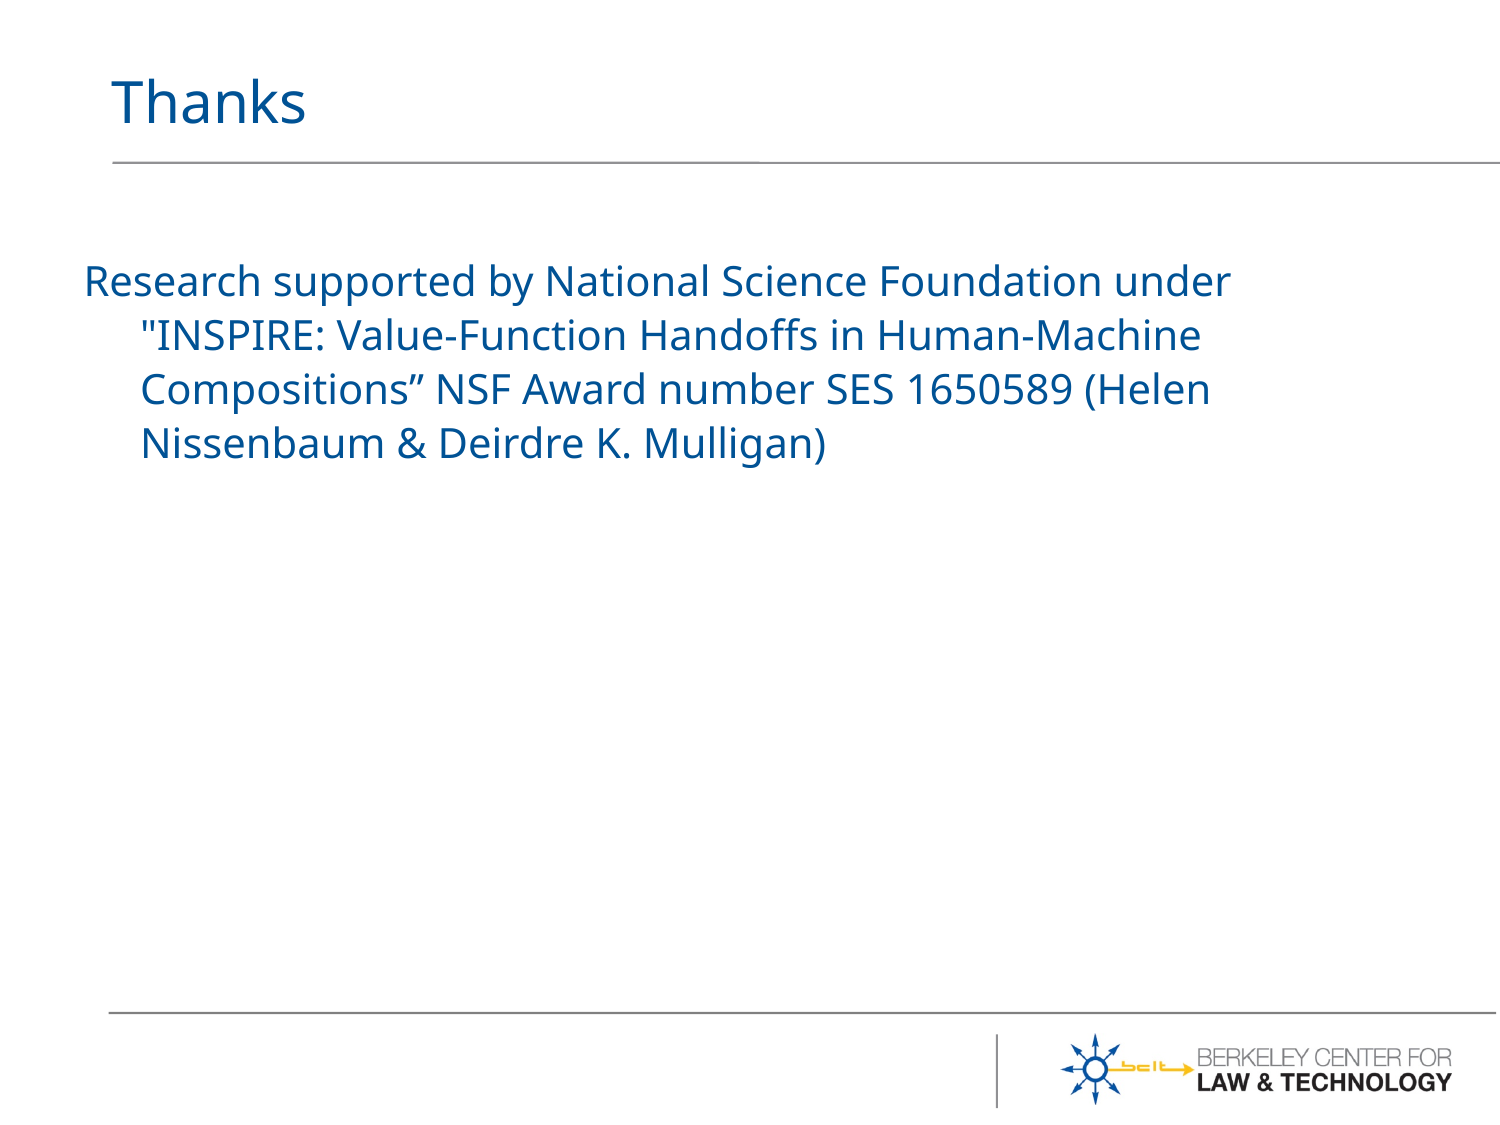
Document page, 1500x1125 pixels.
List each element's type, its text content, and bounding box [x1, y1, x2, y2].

title Thanks [111, 68, 1407, 226]
list Research supported by National Science Foundation under "INSPIRE: Value-Function Handoffs in Human-Machine Compositions” NSF Award number SES 1650589 (Helen Nissenbaum & Deirdre K. Mulligan) [83, 250, 1411, 998]
picture [1060, 1033, 1452, 1105]
